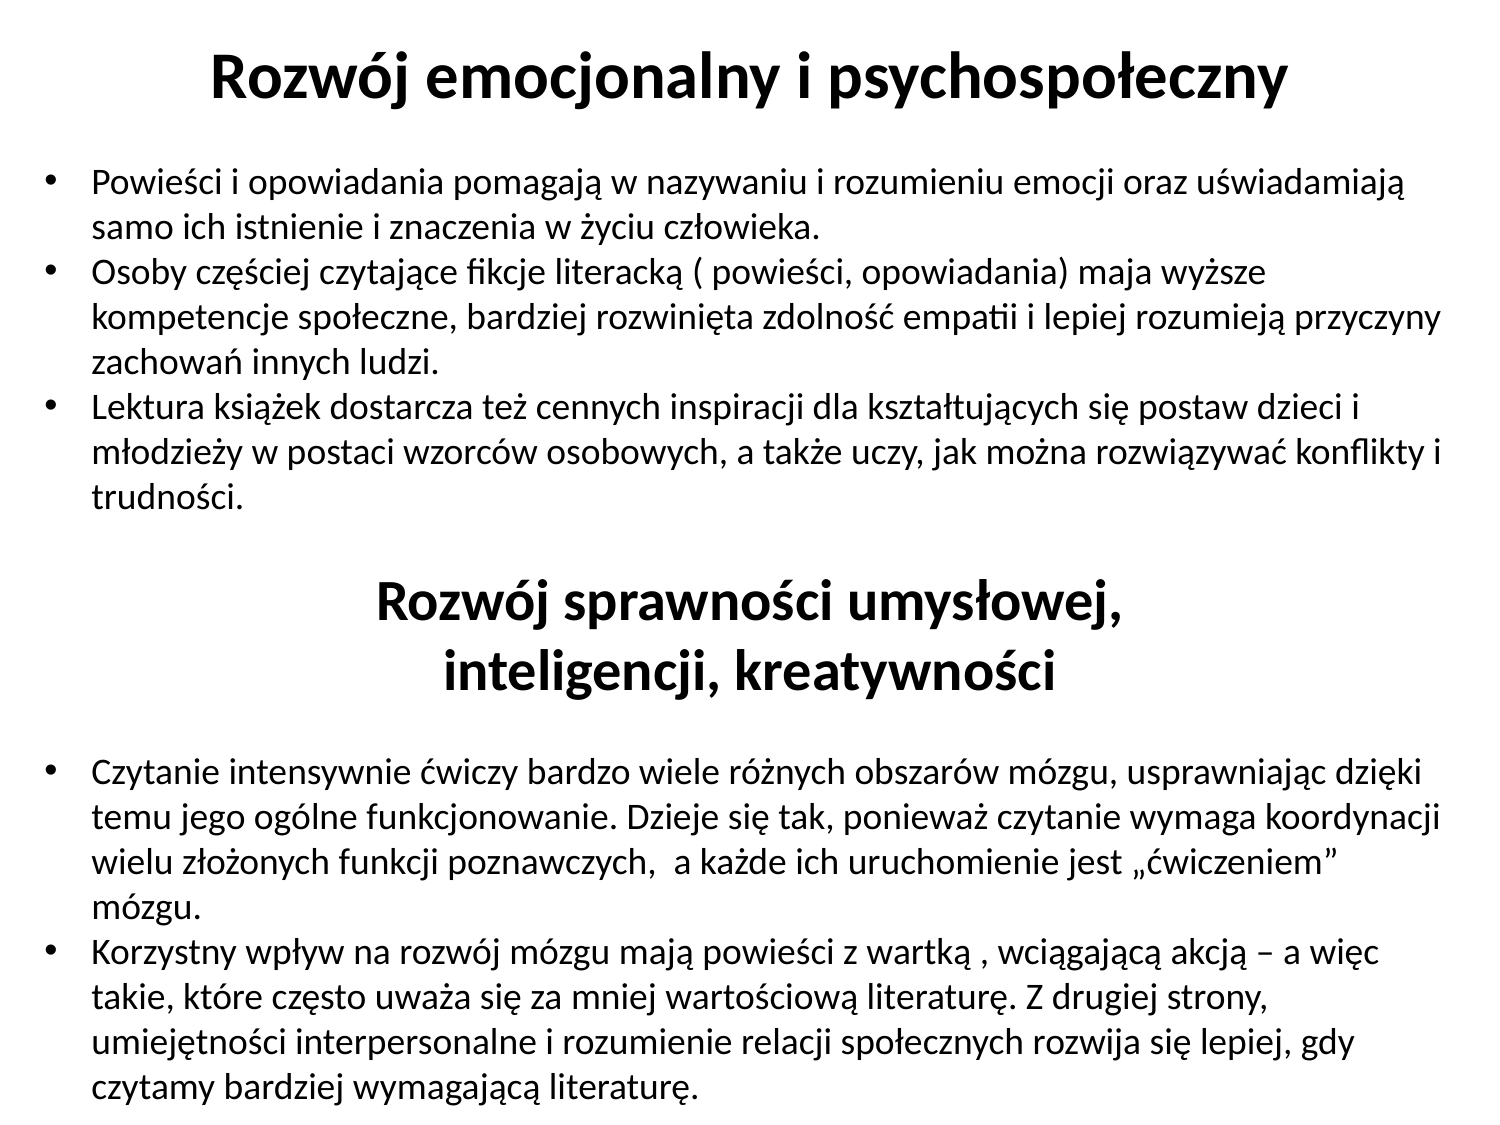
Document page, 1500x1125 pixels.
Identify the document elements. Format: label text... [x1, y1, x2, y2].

text_box Rozwój emocjonalny i psychospołeczny Powieści i opowiadania pomagają w nazywaniu i rozumieniu emocji oraz uświadamiają samo ich istnienie i znaczenia w życiu człowieka. Osoby częściej czytające fikcje literacką ( powieści, opowiadania) maja wyższe kompetencje społeczne, bardziej rozwinięta zdolność empatii i lepiej rozumieją przyczyny zachowań innych ludzi. Lektura książek dostarcza też cennych inspiracji dla kształtujących się postaw dzieci i młodzieży w postaci wzorców osobowych, a także uczy, jak można rozwiązywać konflikty i trudności. Rozwój sprawności umysłowej, inteligencji, kreatywności Czytanie intensywnie ćwiczy bardzo wiele różnych obszarów mózgu, usprawniając dzięki temu jego ogólne funkcjonowanie. Dzieje się tak, ponieważ czytanie wymaga koordynacji wielu złożonych funkcji poznawczych, a każde ich uruchomienie jest „ćwiczeniem” mózgu. Korzystny wpływ na rozwój mózgu mają powieści z wartką , wciągającą akcją – a więc takie, które często uważa się za mniej wartościową literaturę. Z drugiej strony, umiejętności interpersonalne i rozumienie relacji społecznych rozwija się lepiej, gdy czytamy bardziej wymagającą literaturę. [29, 24, 1471, 1125]
